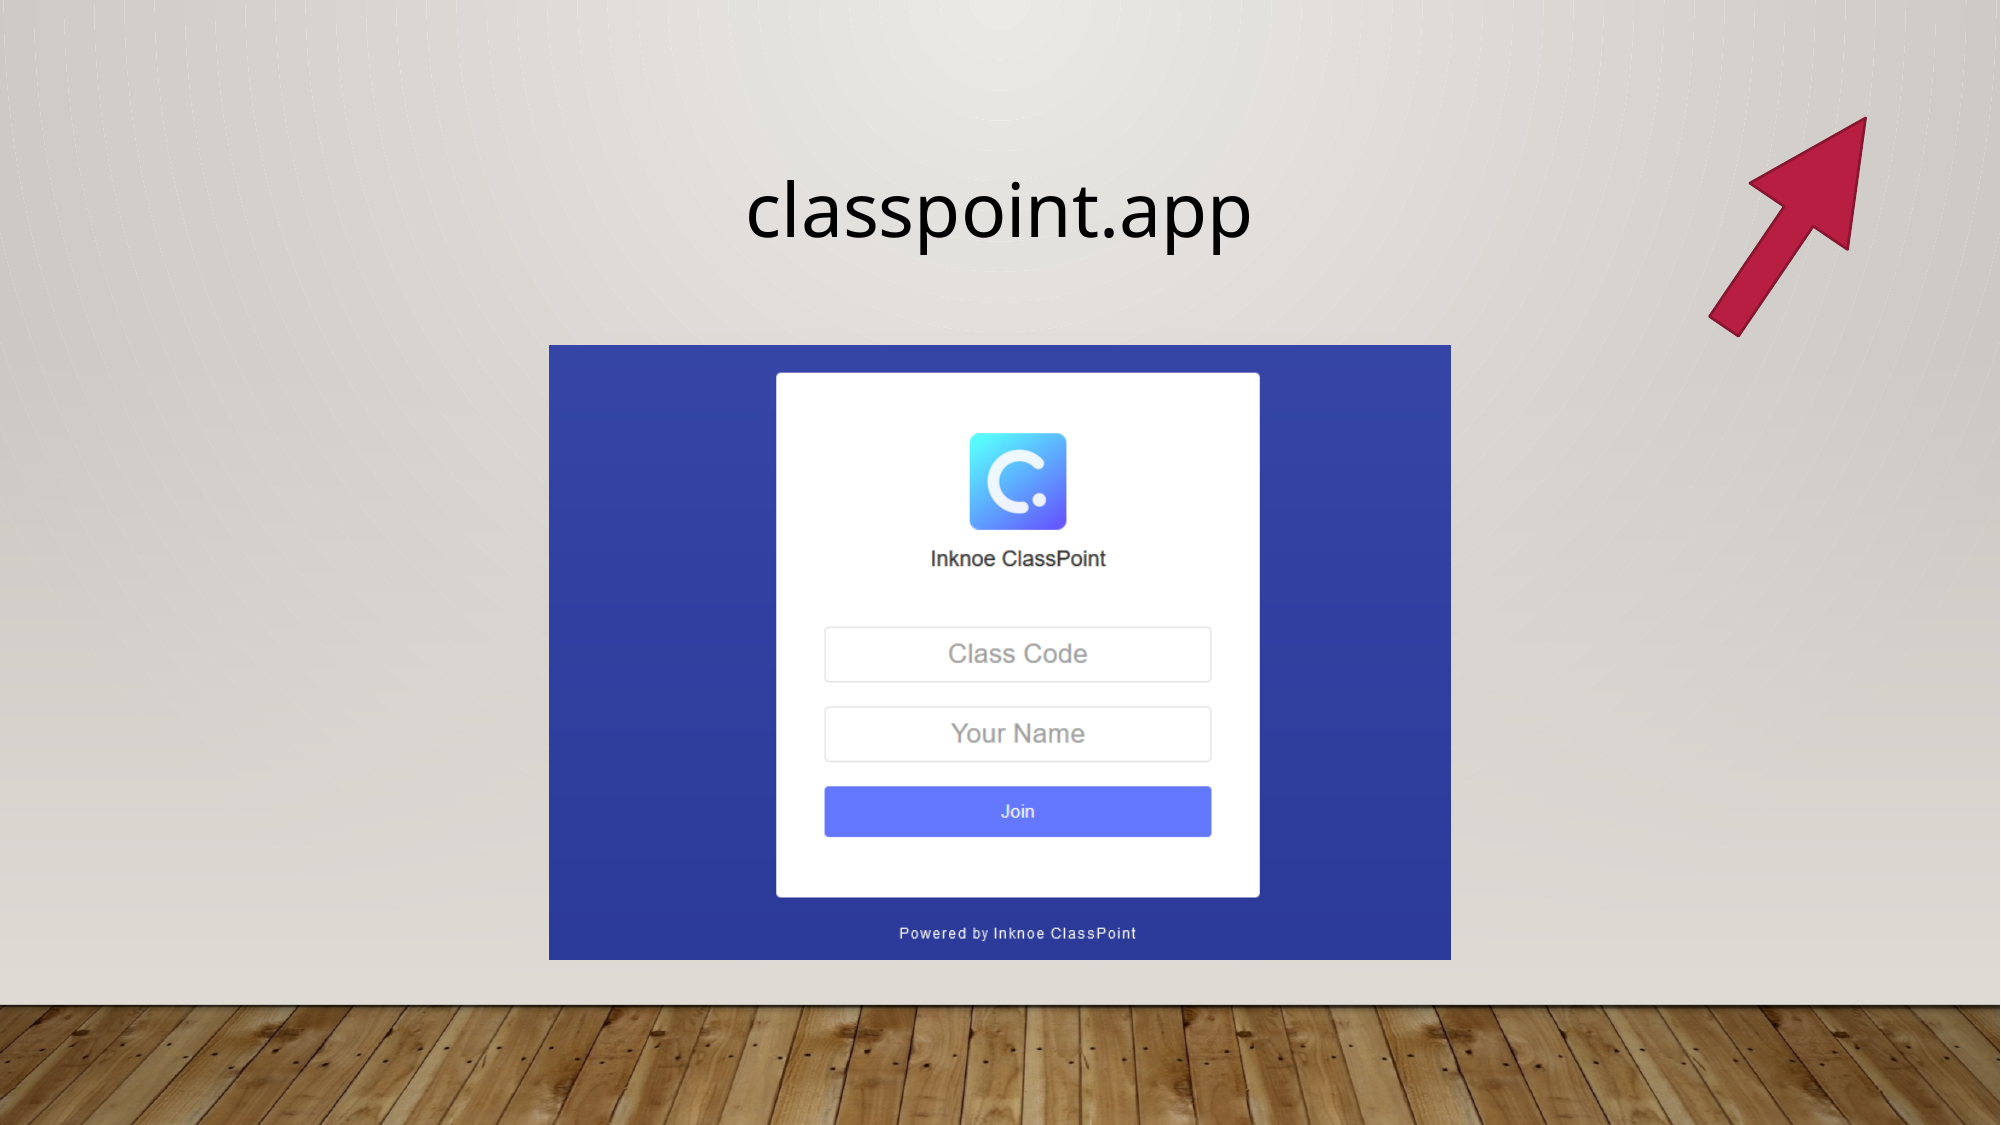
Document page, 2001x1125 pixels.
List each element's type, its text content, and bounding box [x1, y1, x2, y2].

picture [548, 345, 1452, 960]
text_box [1708, 116, 1867, 338]
text_box classpoint.app [503, 154, 1496, 260]
picture [0, 1005, 2000, 1125]
